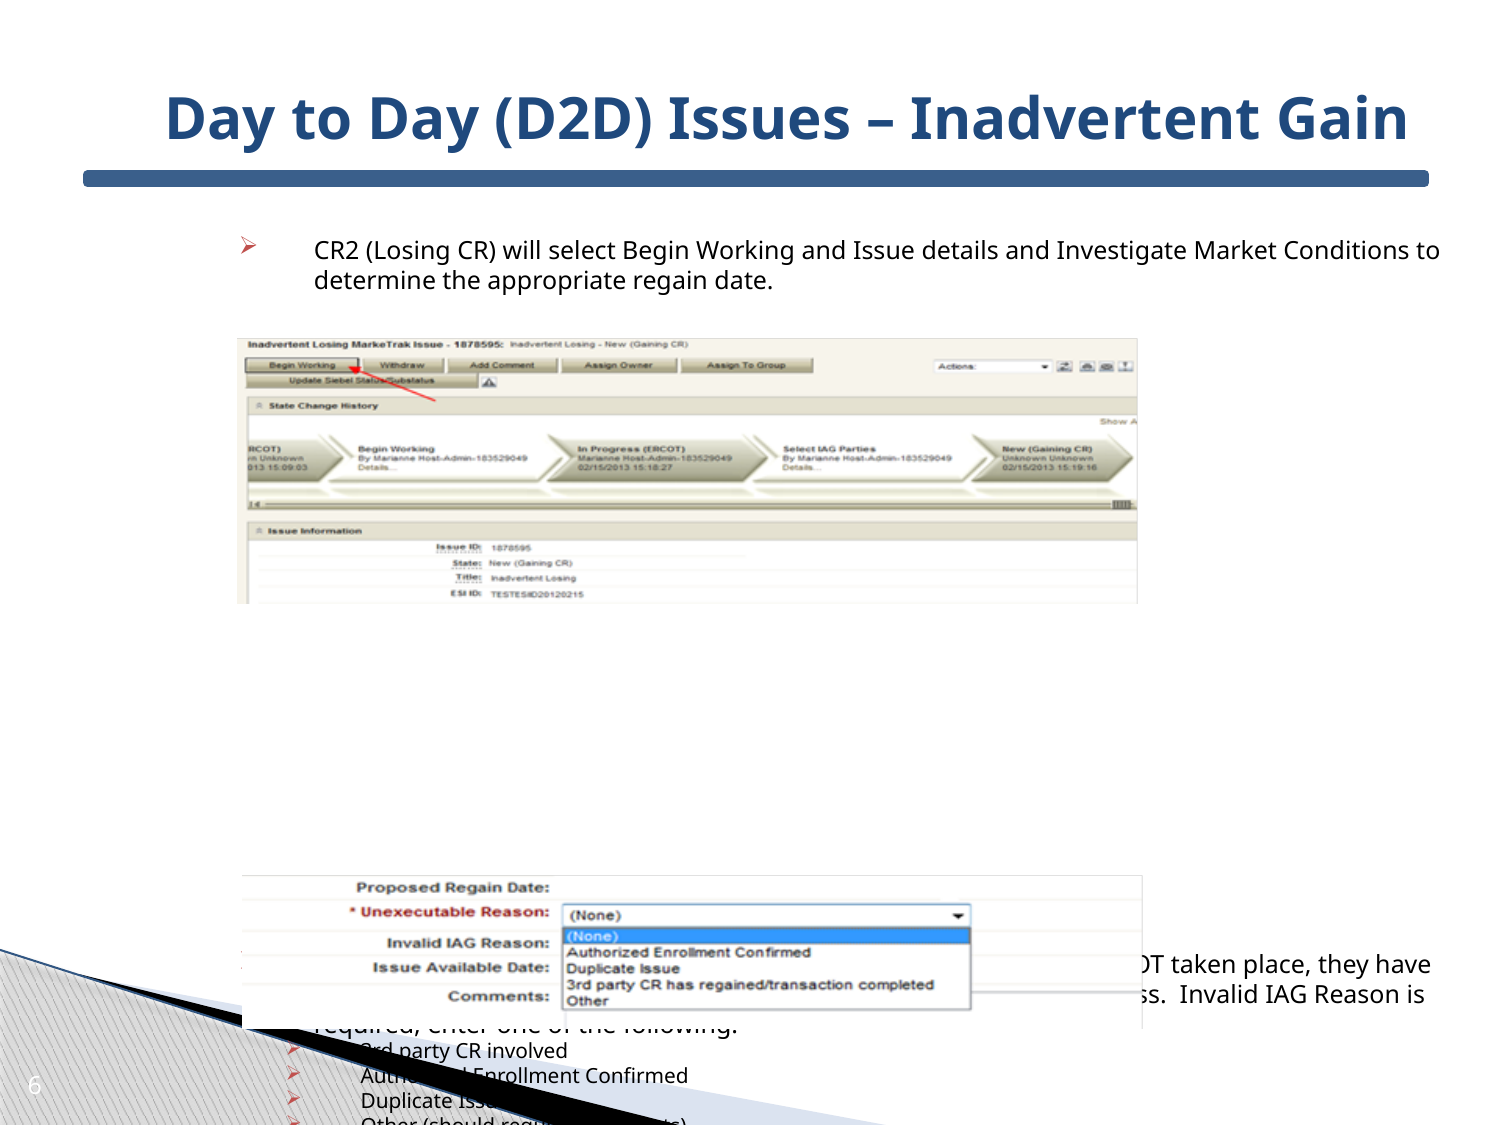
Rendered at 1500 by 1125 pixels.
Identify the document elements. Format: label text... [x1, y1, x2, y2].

list CR2 (Losing CR) will select Begin Working and Issue details and Investigate Market Conditions to determine the appropriate regain date. If CR2 (Losing/Original CR) determines that an Inadvertent Gain has NOT taken place, they have the option to select “Unexecutable” to stop the Inadvertent Gain process. Invalid IAG Reason is required, enter one of the following: 3rd party CR involved Authorized Enrollment Confirmed Duplicate Issue Other (should require comments) [125, 149, 1475, 932]
title Day to Day (D2D) Issues – Inadvertent Gain [75, 45, 1425, 188]
picture [237, 337, 1140, 604]
picture [241, 874, 1144, 1029]
slide_number 6 [12, 1051, 150, 1112]
